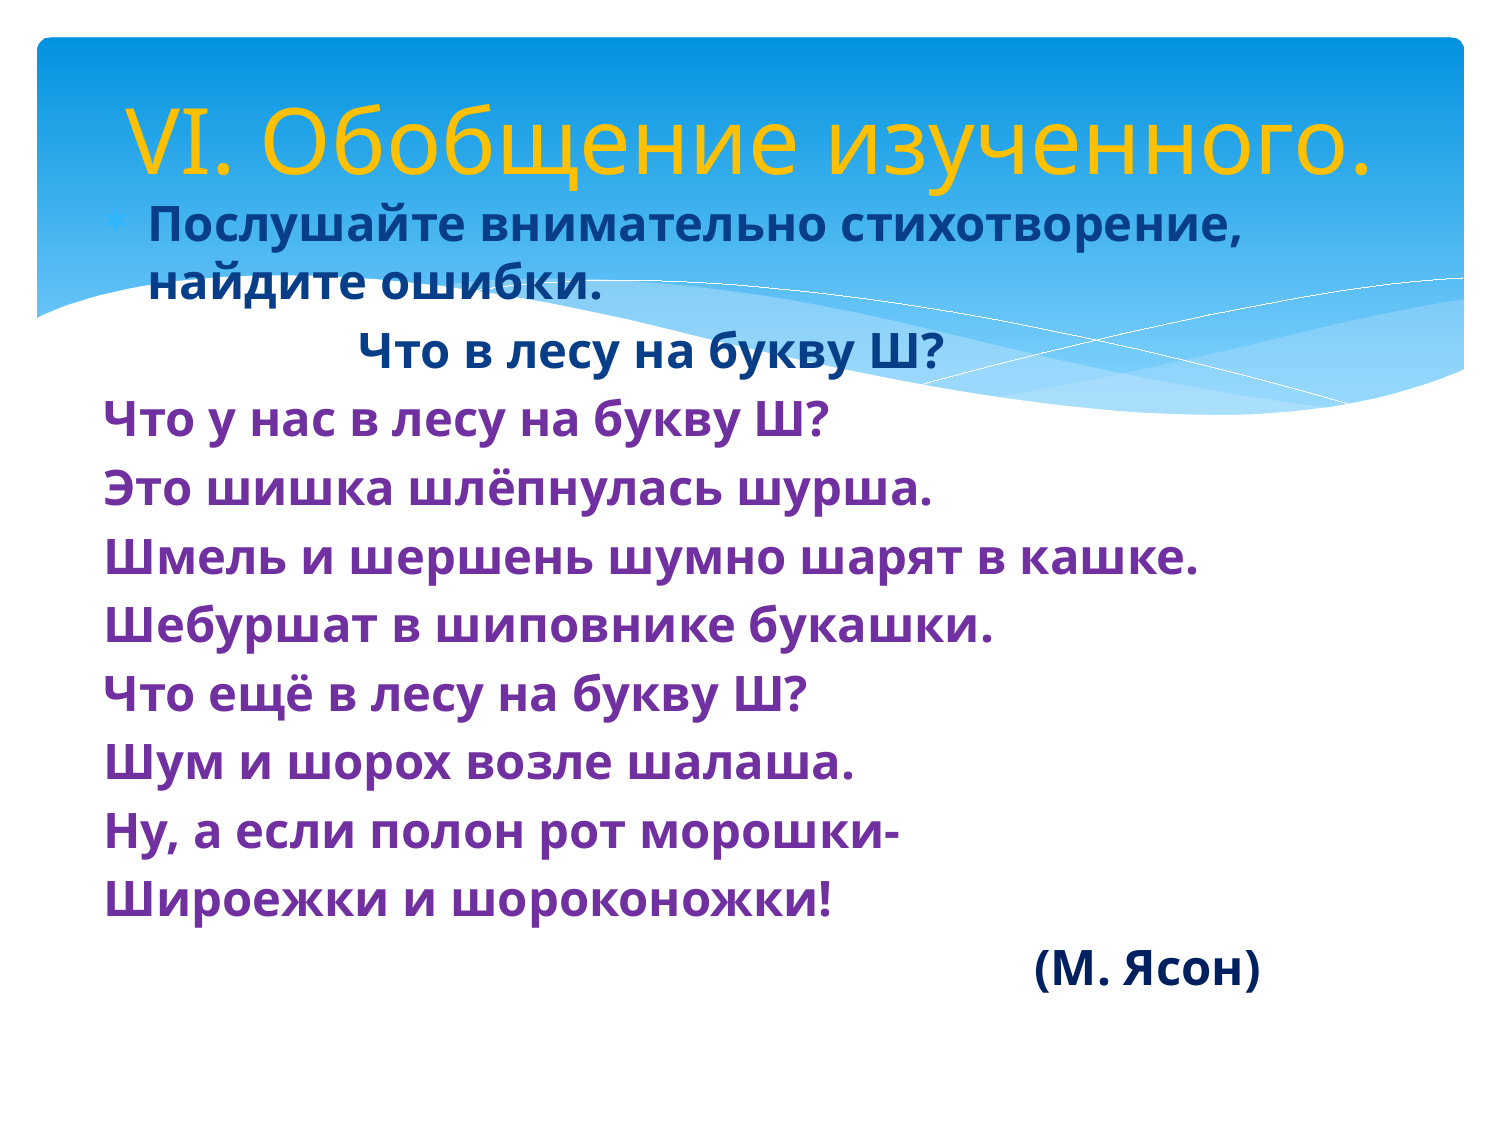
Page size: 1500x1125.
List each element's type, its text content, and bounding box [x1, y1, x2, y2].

list Послушайте внимательно стихотворение, найдите ошибки. Что в лесу на букву Ш? Что у нас в лесу на букву Ш? Это шишка шлёпнулась шурша. Шмель и шершень шумно шарят в кашке. Шебуршат в шиповнике букашки. Что ещё в лесу на букву Ш? Шум и шорох возле шалаша. Ну, а если полон рот морошки- Широежки и шороконожки! (М. Ясон) [88, 184, 1447, 1005]
title VI. Обобщение изученного. [75, 55, 1425, 220]
